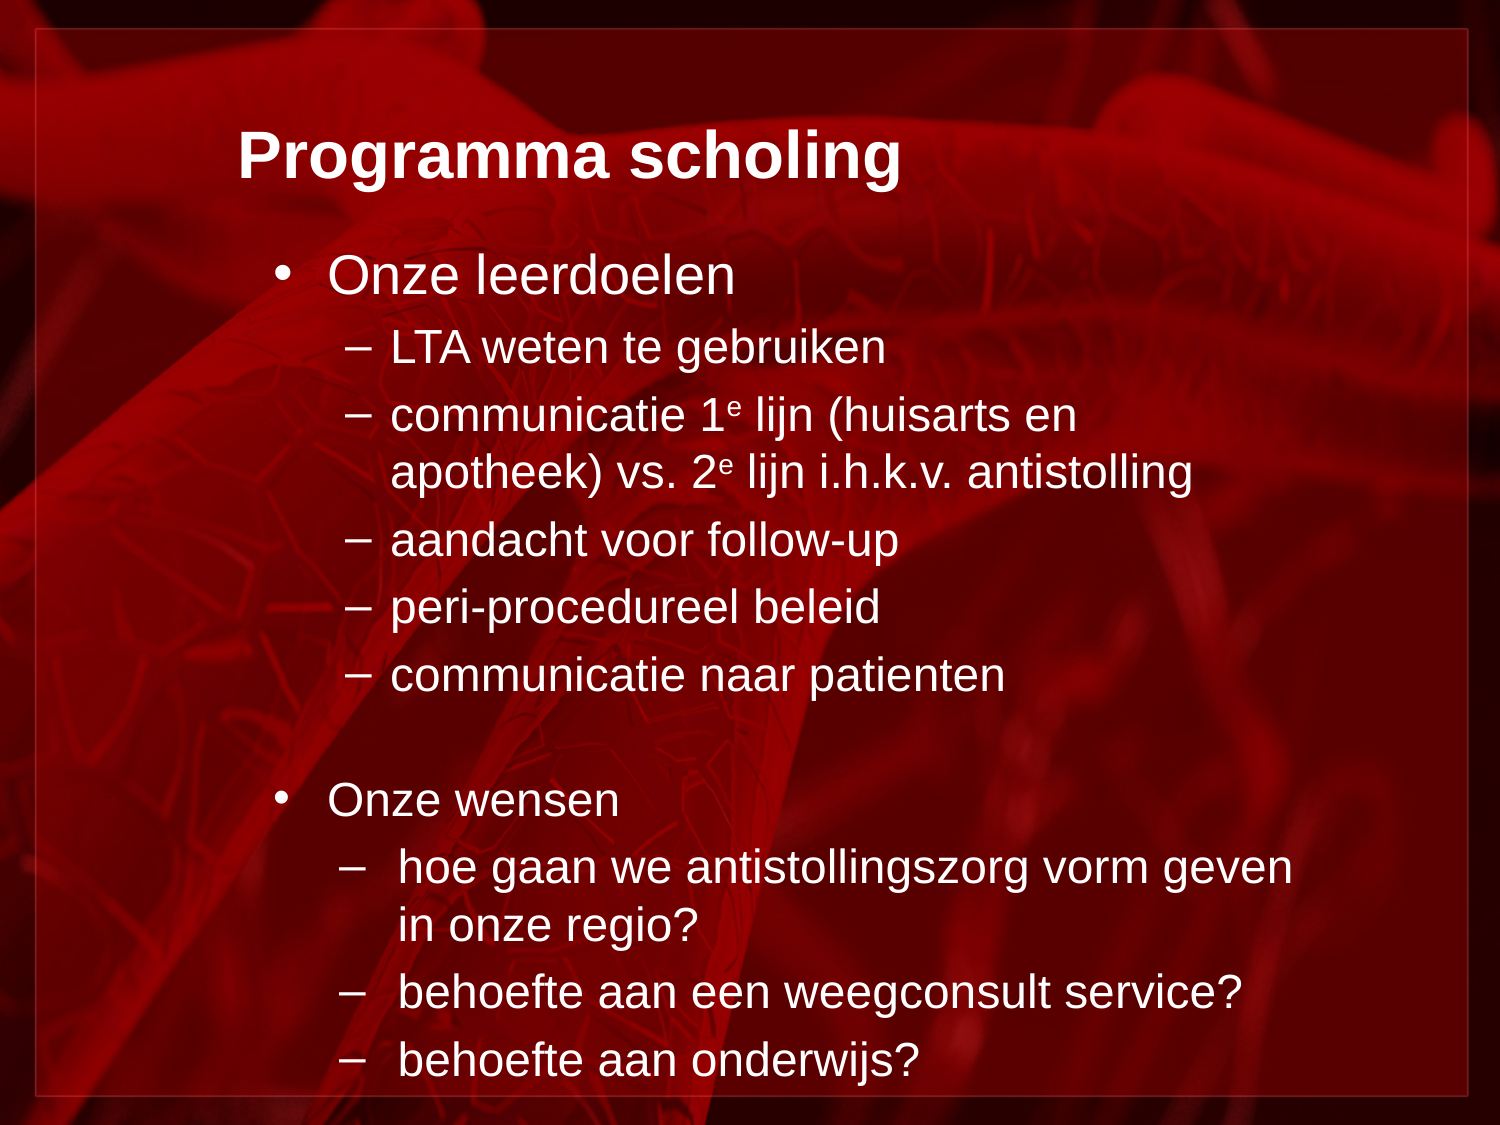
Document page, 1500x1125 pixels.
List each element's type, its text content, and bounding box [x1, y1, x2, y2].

list Onze leerdoelen LTA weten te gebruiken communicatie 1e lijn (huisarts en apotheek) vs. 2e lijn i.h.k.v. antistolling aandacht voor follow-up peri-procedureel beleid communicatie naar patienten Onze wensen hoe gaan we antistollingszorg vorm geven in onze regio? behoefte aan een weegconsult service? behoefte aan onderwijs? [265, 231, 1306, 1096]
title Programma scholing [230, 110, 1341, 194]
picture [0, 0, 1500, 1125]
